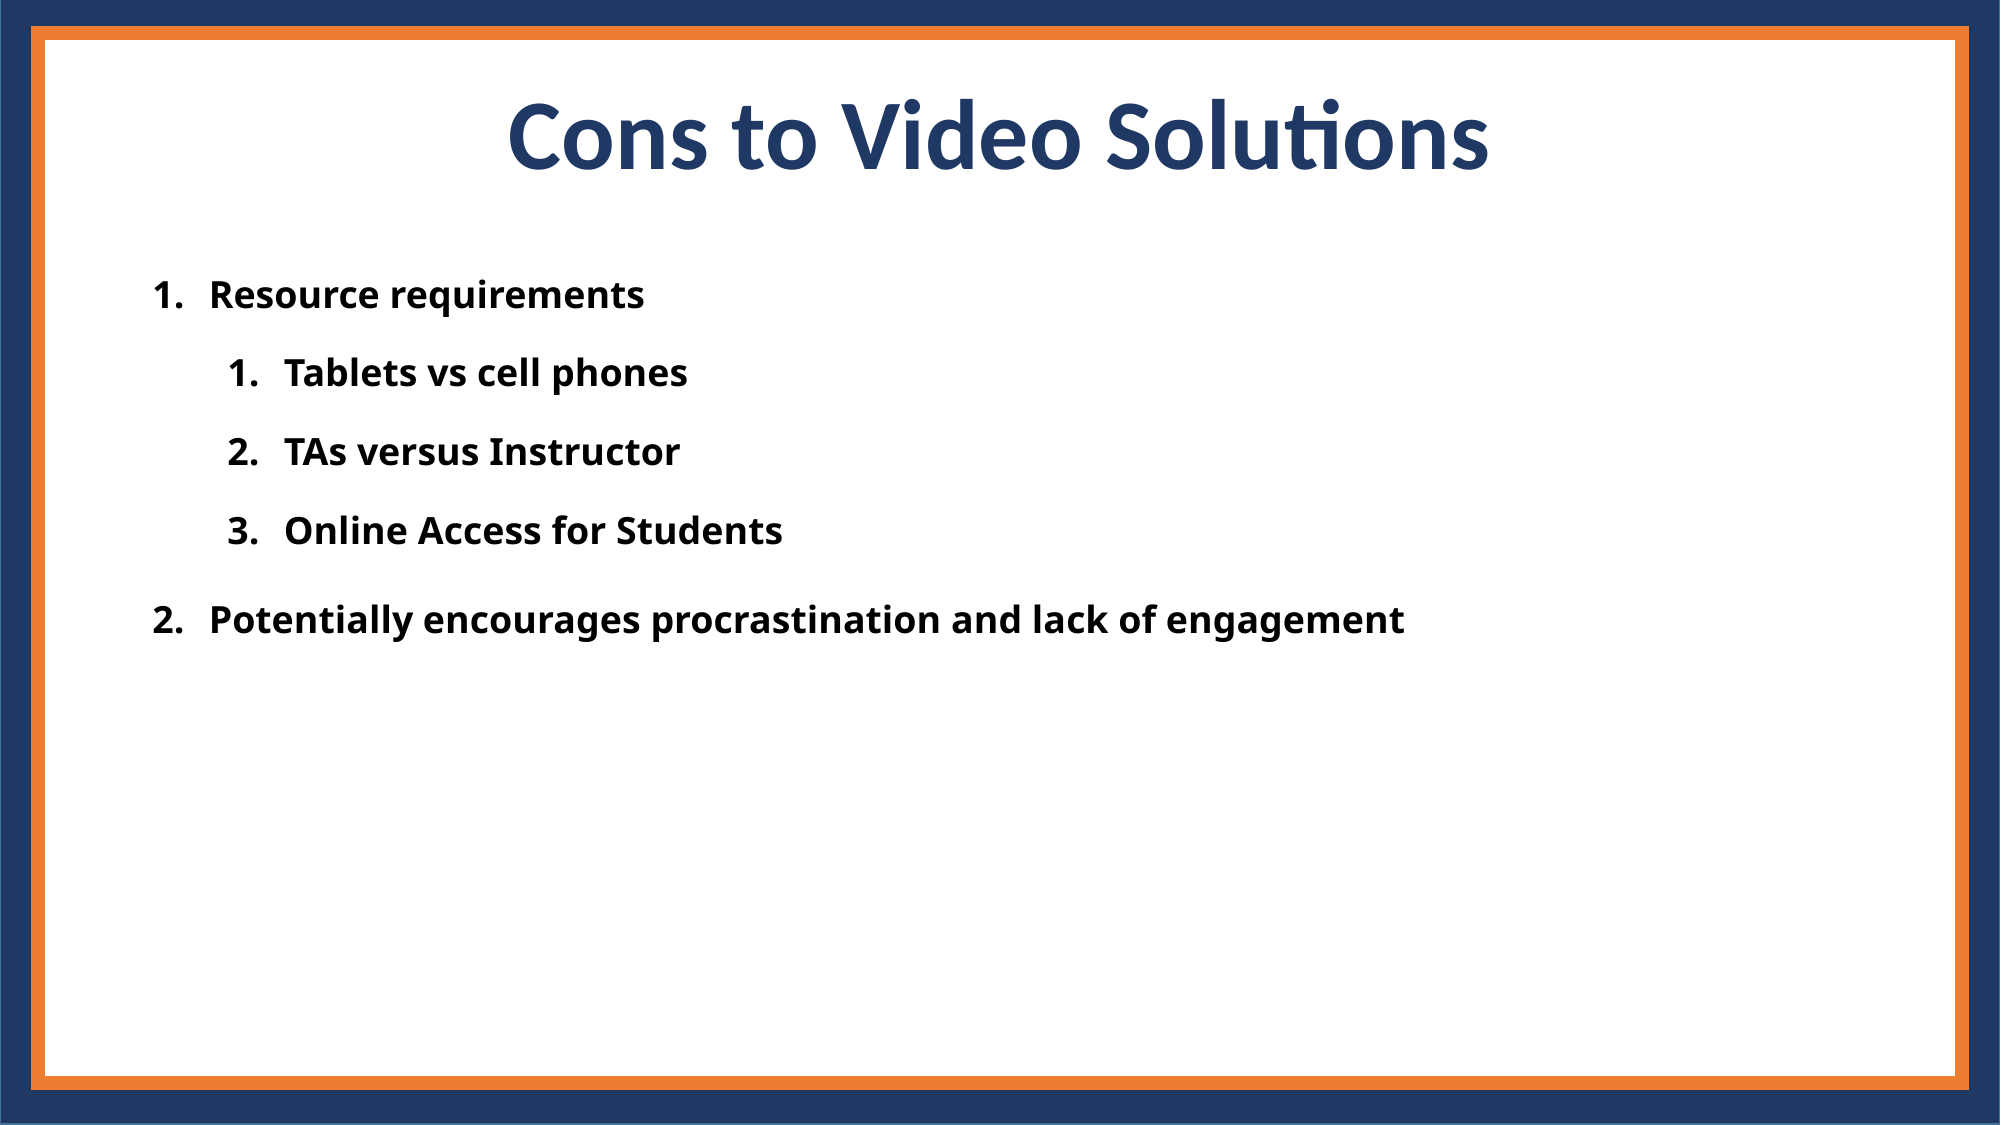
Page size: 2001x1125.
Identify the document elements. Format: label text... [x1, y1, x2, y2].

text_box [0, 0, 2000, 1125]
text_box [37, 32, 1963, 1084]
text_box Resource requirements Tablets vs cell phones TAs versus Instructor Online Access for Students Potentially encourages procrastination and lack of engagement [137, 256, 1758, 1016]
text_box Cons to Video Solutions [94, 62, 1906, 198]
